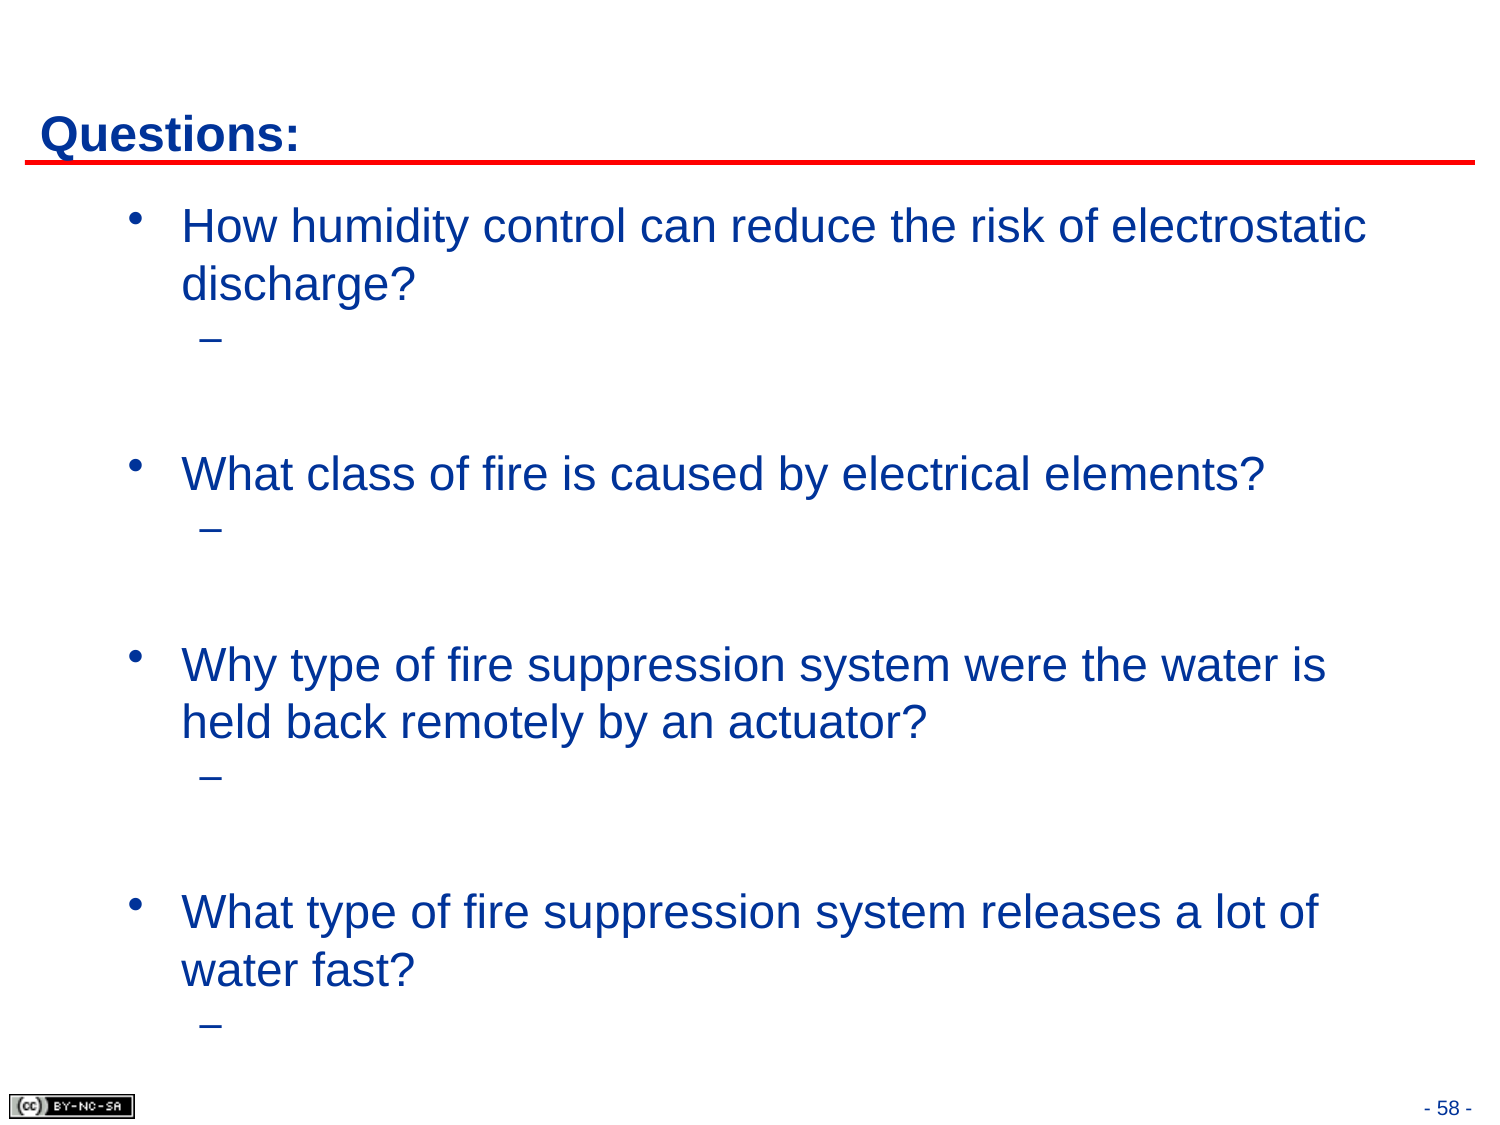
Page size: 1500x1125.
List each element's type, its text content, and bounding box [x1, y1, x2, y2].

list How humidity control can reduce the risk of electrostatic discharge? What class of fire is caused by electrical elements? Why type of fire suppression system were the water is held back remotely by an actuator? What type of fire suppression system releases a lot of water fast? [112, 187, 1388, 1063]
title Questions: [24, 0, 1463, 169]
slide_number - 58 - [1287, 1087, 1488, 1125]
picture [9, 1094, 135, 1119]
